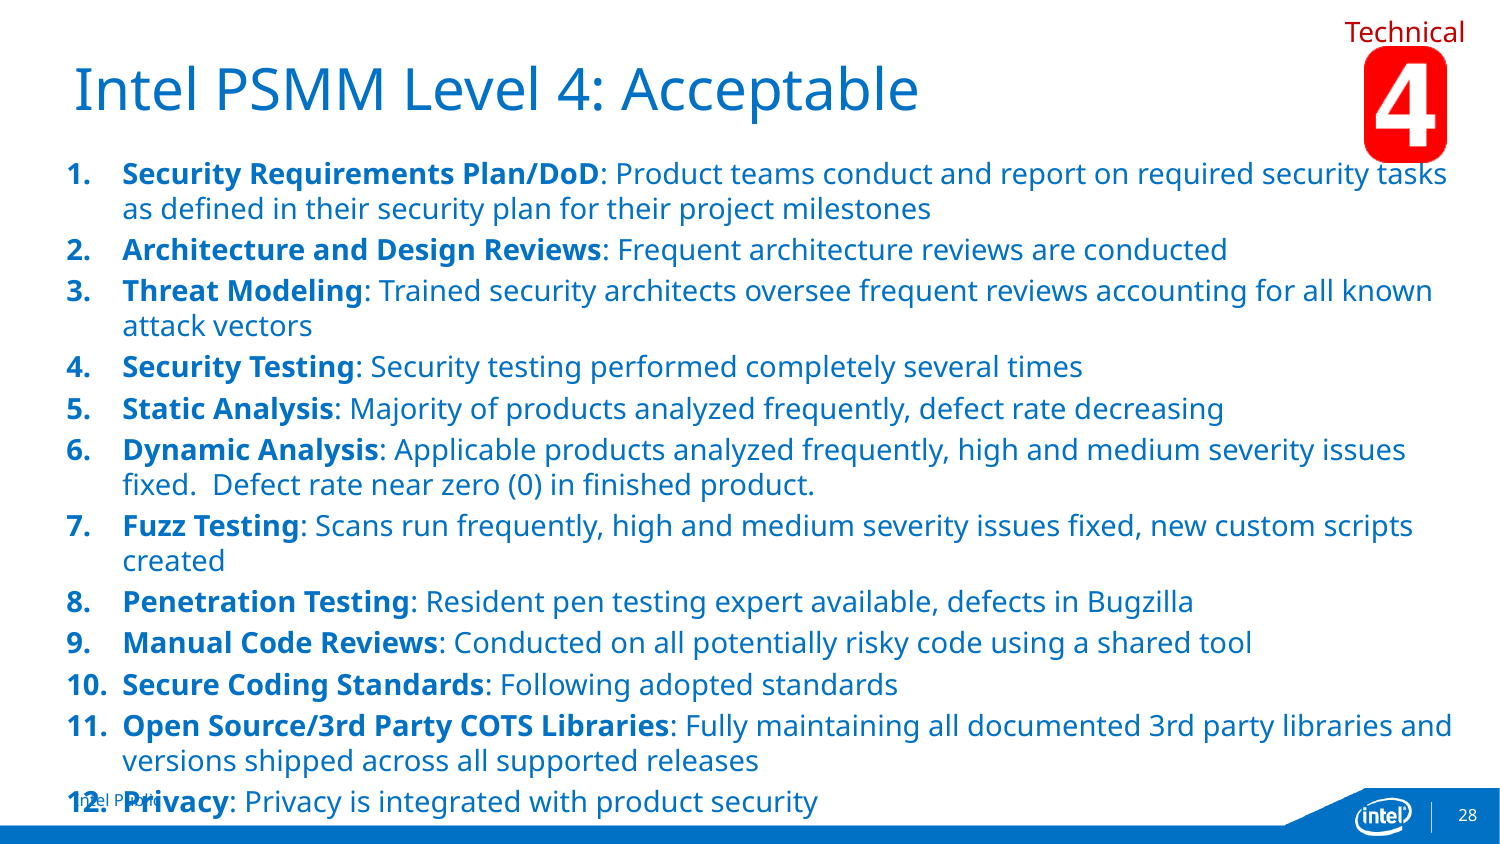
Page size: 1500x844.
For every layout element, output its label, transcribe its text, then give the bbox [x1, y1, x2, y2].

slide_number 28 [1127, 794, 1478, 840]
title Intel PSMM Level 4: Acceptable [74, 52, 1359, 155]
list Security Requirements Plan/DoD: Product teams conduct and report on required security tasks as defined in their security plan for their project milestones Architecture and Design Reviews: Frequent architecture reviews are conducted Threat Modeling: Trained security architects oversee frequent reviews accounting for all known attack vectors Security Testing: Security testing performed completely several times Static Analysis: Majority of products analyzed frequently, defect rate decreasing Dynamic Analysis: Applicable products analyzed frequently, high and medium severity issues fixed. Defect rate near zero (0) in finished product. Fuzz Testing: Scans run frequently, high and medium severity issues fixed, new custom scripts created Penetration Testing: Resident pen testing expert available, defects in Bugzilla Manual Code Reviews: Conducted on all potentially risky code using a shared tool Secure Coding Standards: Following adopted standards Open Source/3rd Party COTS Libraries: Fully maintaining all documented 3rd party libraries and versions shipped across all supported releases Privacy: Privacy is integrated with product security [66, 155, 1469, 794]
picture [1364, 45, 1447, 163]
picture [0, 788, 1500, 844]
picture [86, 795, 91, 804]
text_box Technical [1318, 7, 1493, 56]
